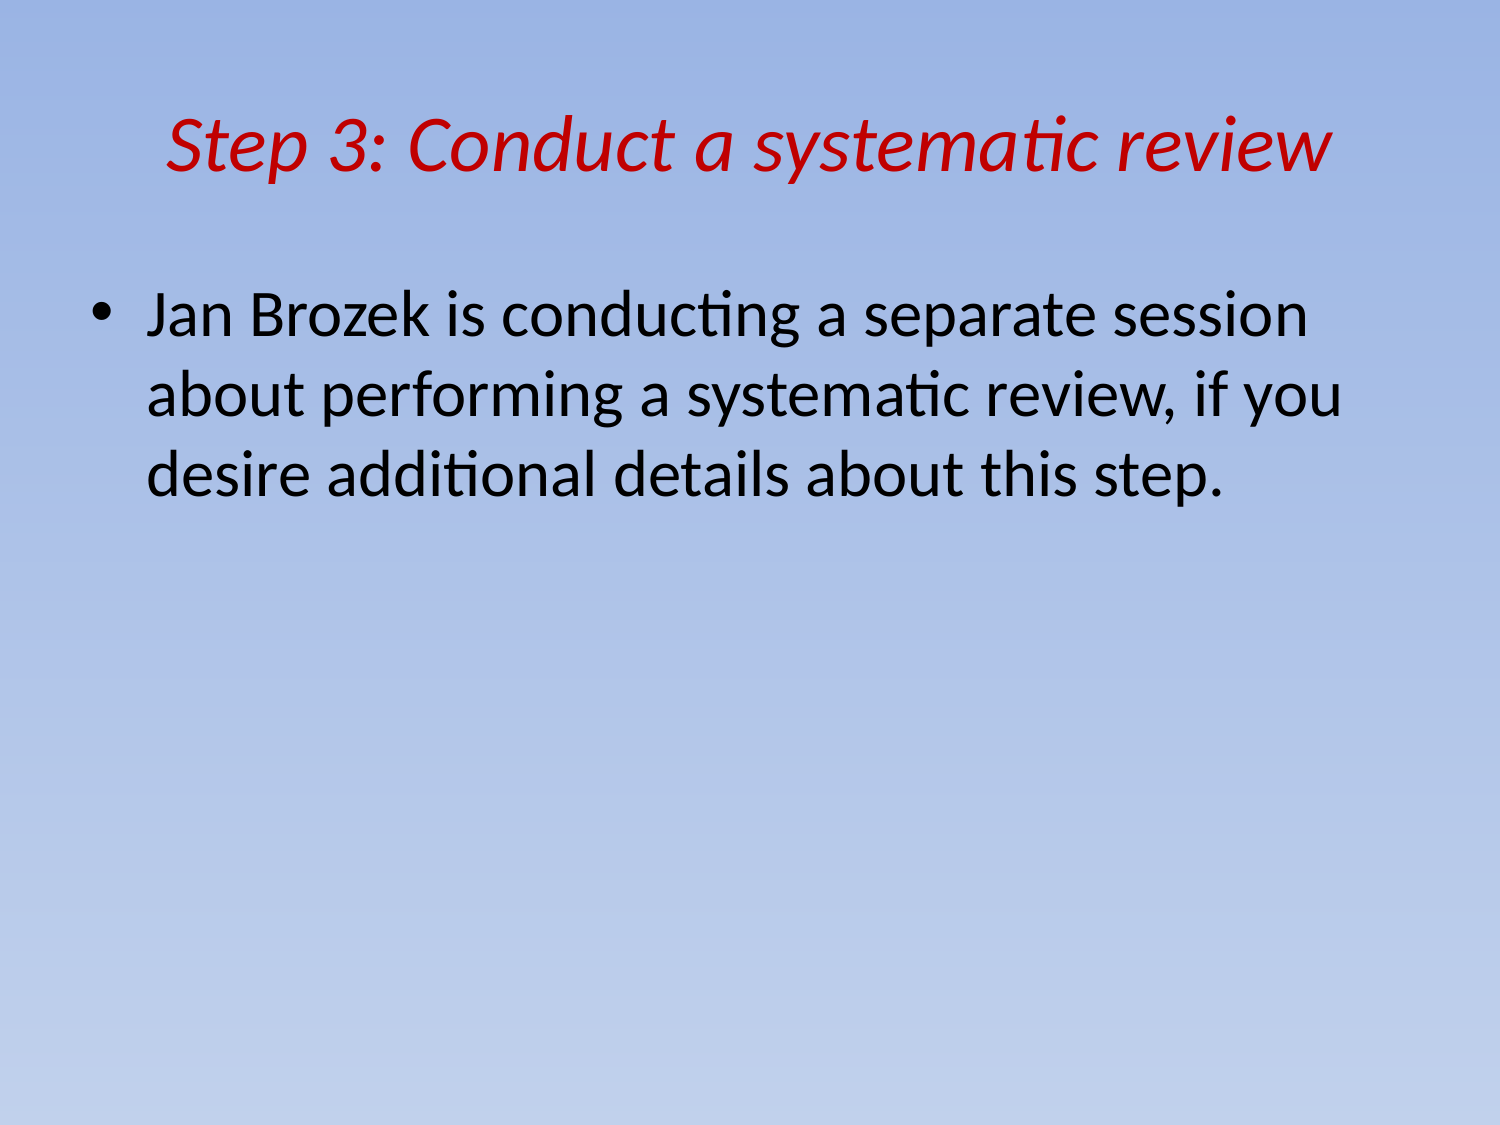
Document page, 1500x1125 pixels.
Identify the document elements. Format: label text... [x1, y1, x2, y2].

title Step 3: Conduct a systematic review [75, 45, 1425, 233]
list Jan Brozek is conducting a separate session about performing a systematic review, if you desire additional details about this step. [75, 262, 1425, 1005]
